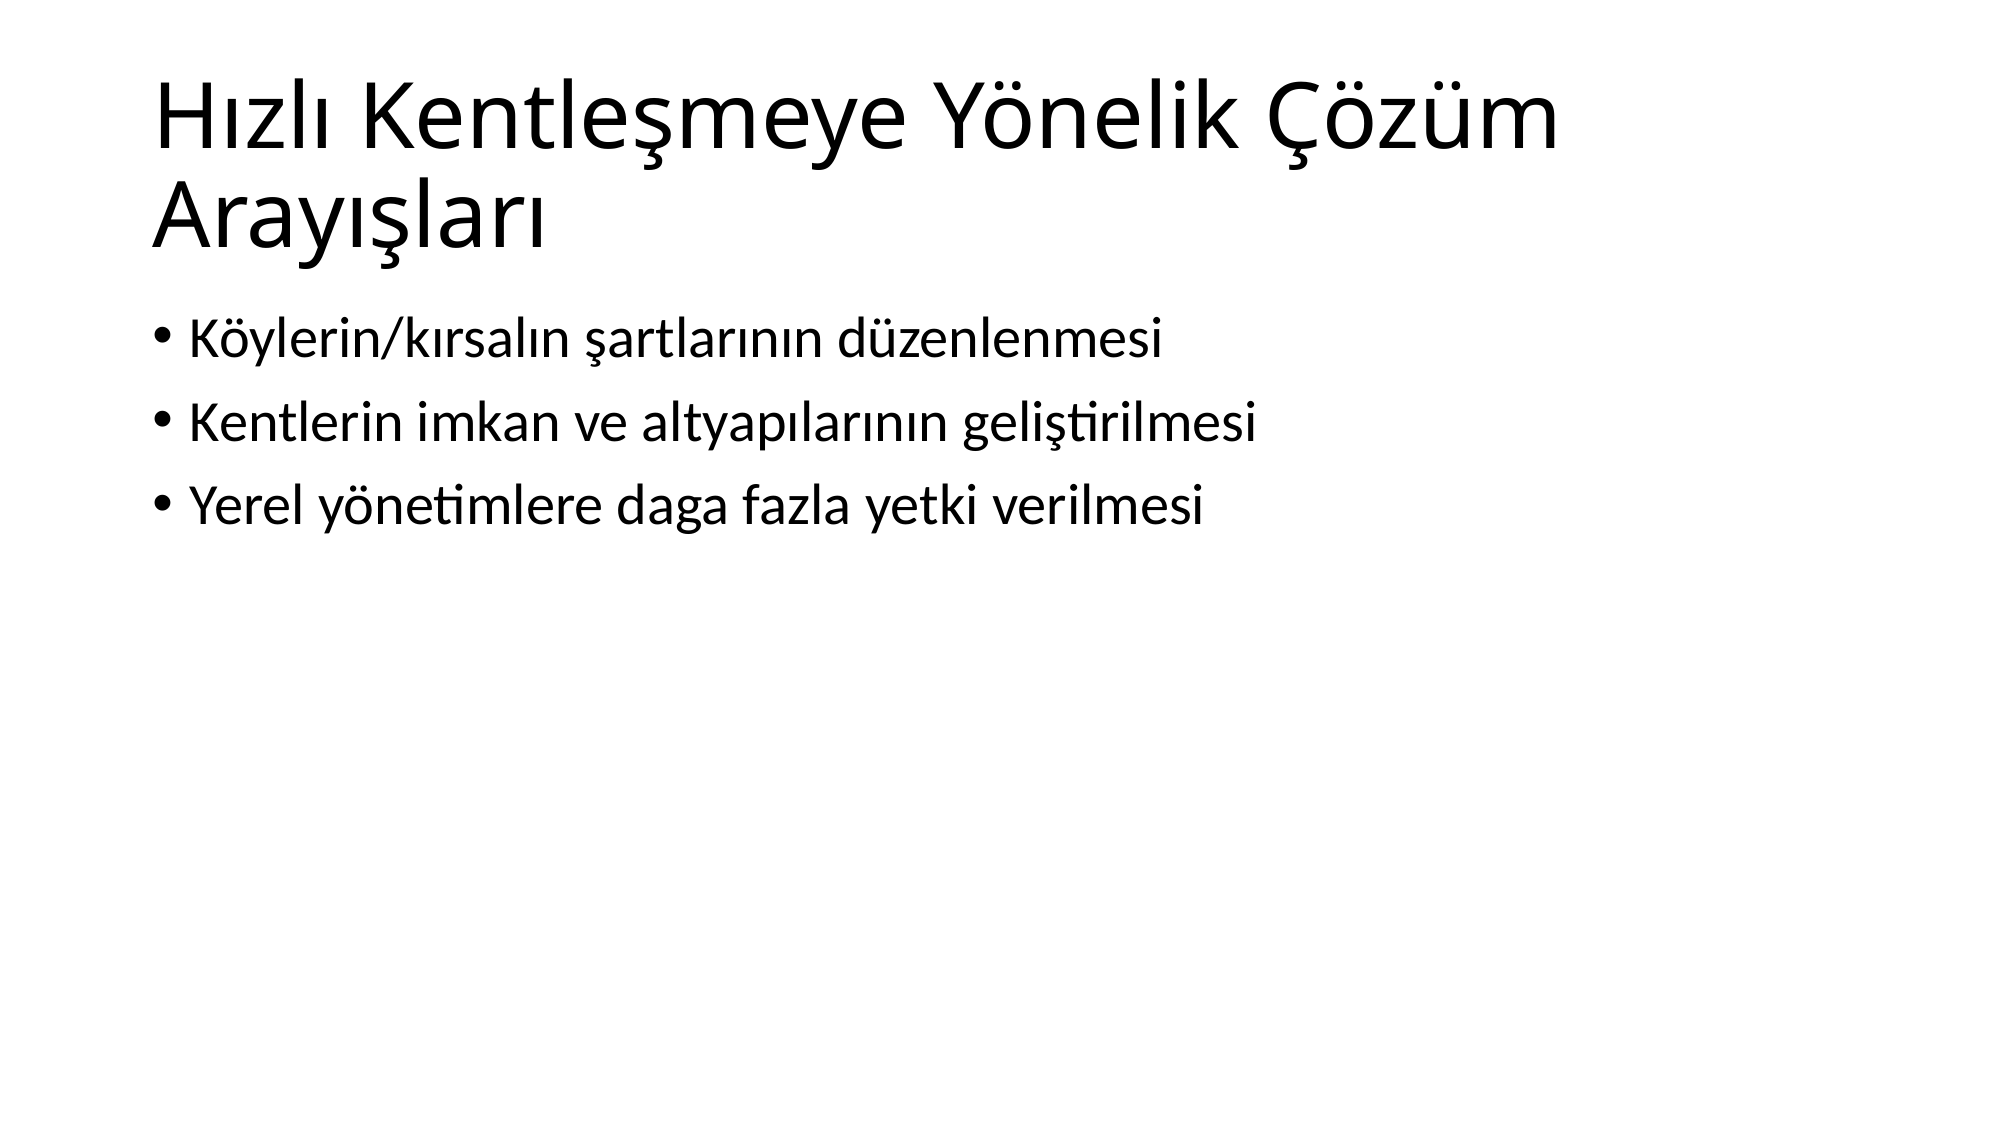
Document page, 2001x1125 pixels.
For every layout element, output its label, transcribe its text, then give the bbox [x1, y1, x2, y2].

list Köylerin/kırsalın şartlarının düzenlenmesi Kentlerin imkan ve altyapılarının geliştirilmesi Yerel yönetimlere daga fazla yetki verilmesi [137, 299, 1863, 1014]
title Hızlı Kentleşmeye Yönelik Çözüm Arayışları [137, 59, 1863, 278]
